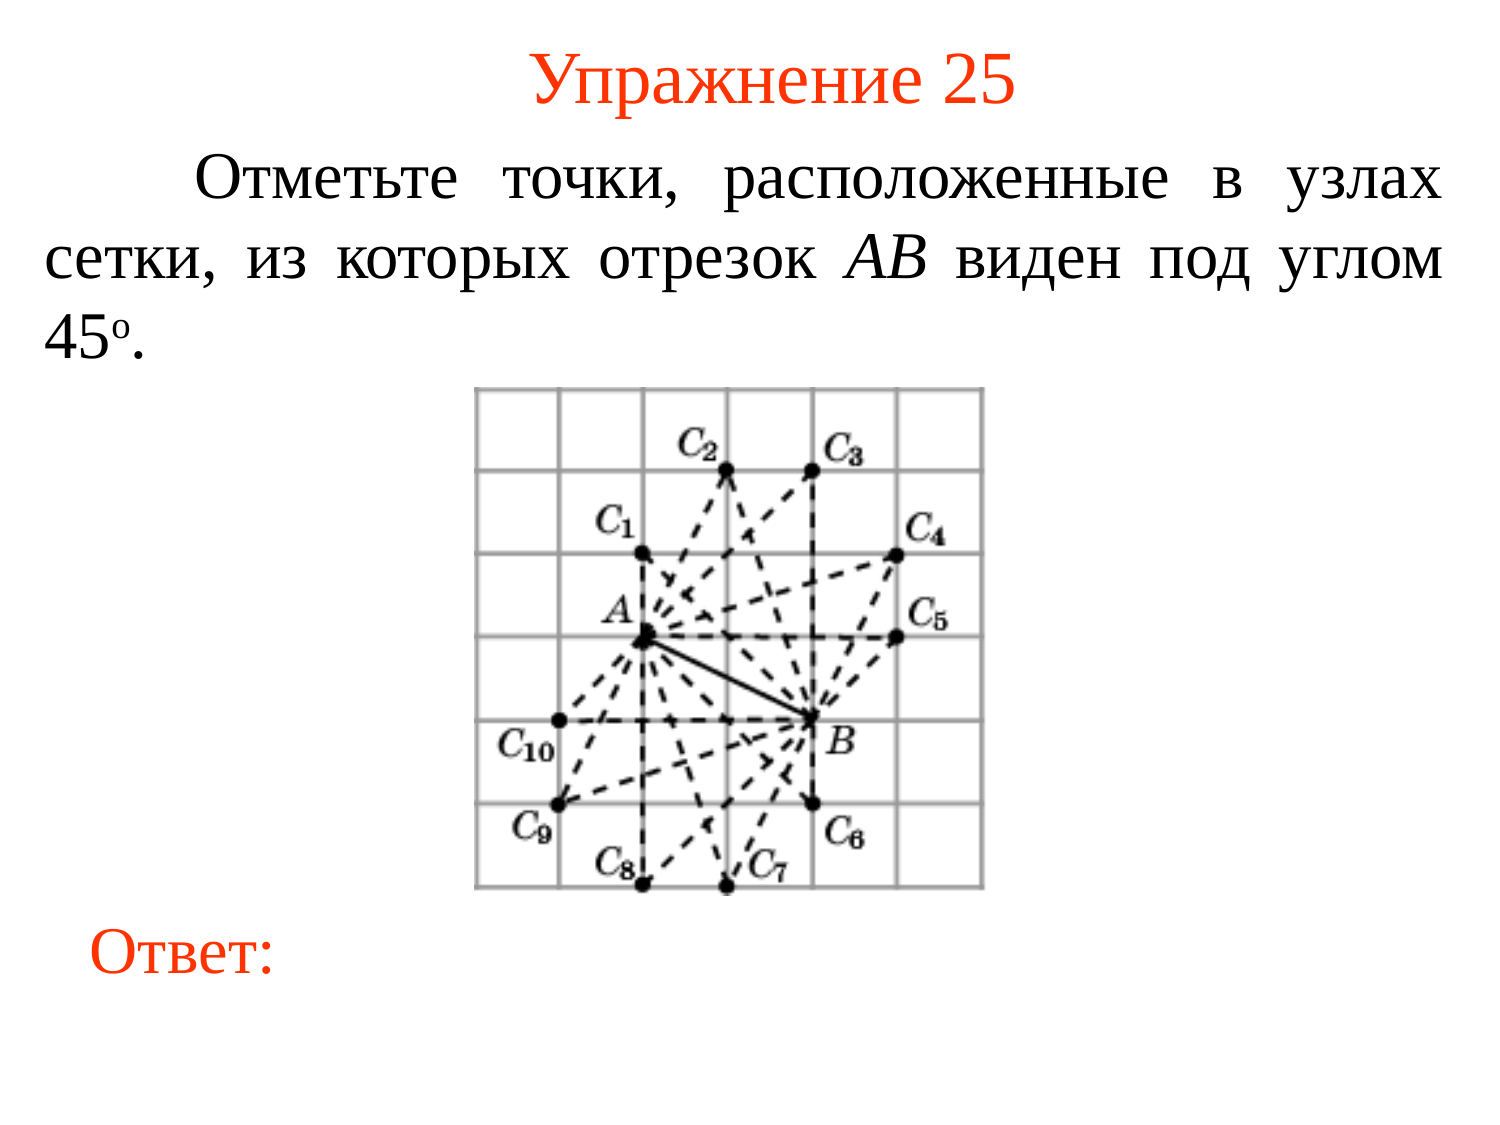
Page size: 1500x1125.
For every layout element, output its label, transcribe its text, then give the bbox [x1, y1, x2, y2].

text_box Отметьте точки, расположенные в узлах сетки, из которых отрезок AB виден под углом 45о. [29, 124, 1459, 380]
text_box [74, 387, 988, 995]
title Упражнение 25 [135, 31, 1411, 116]
